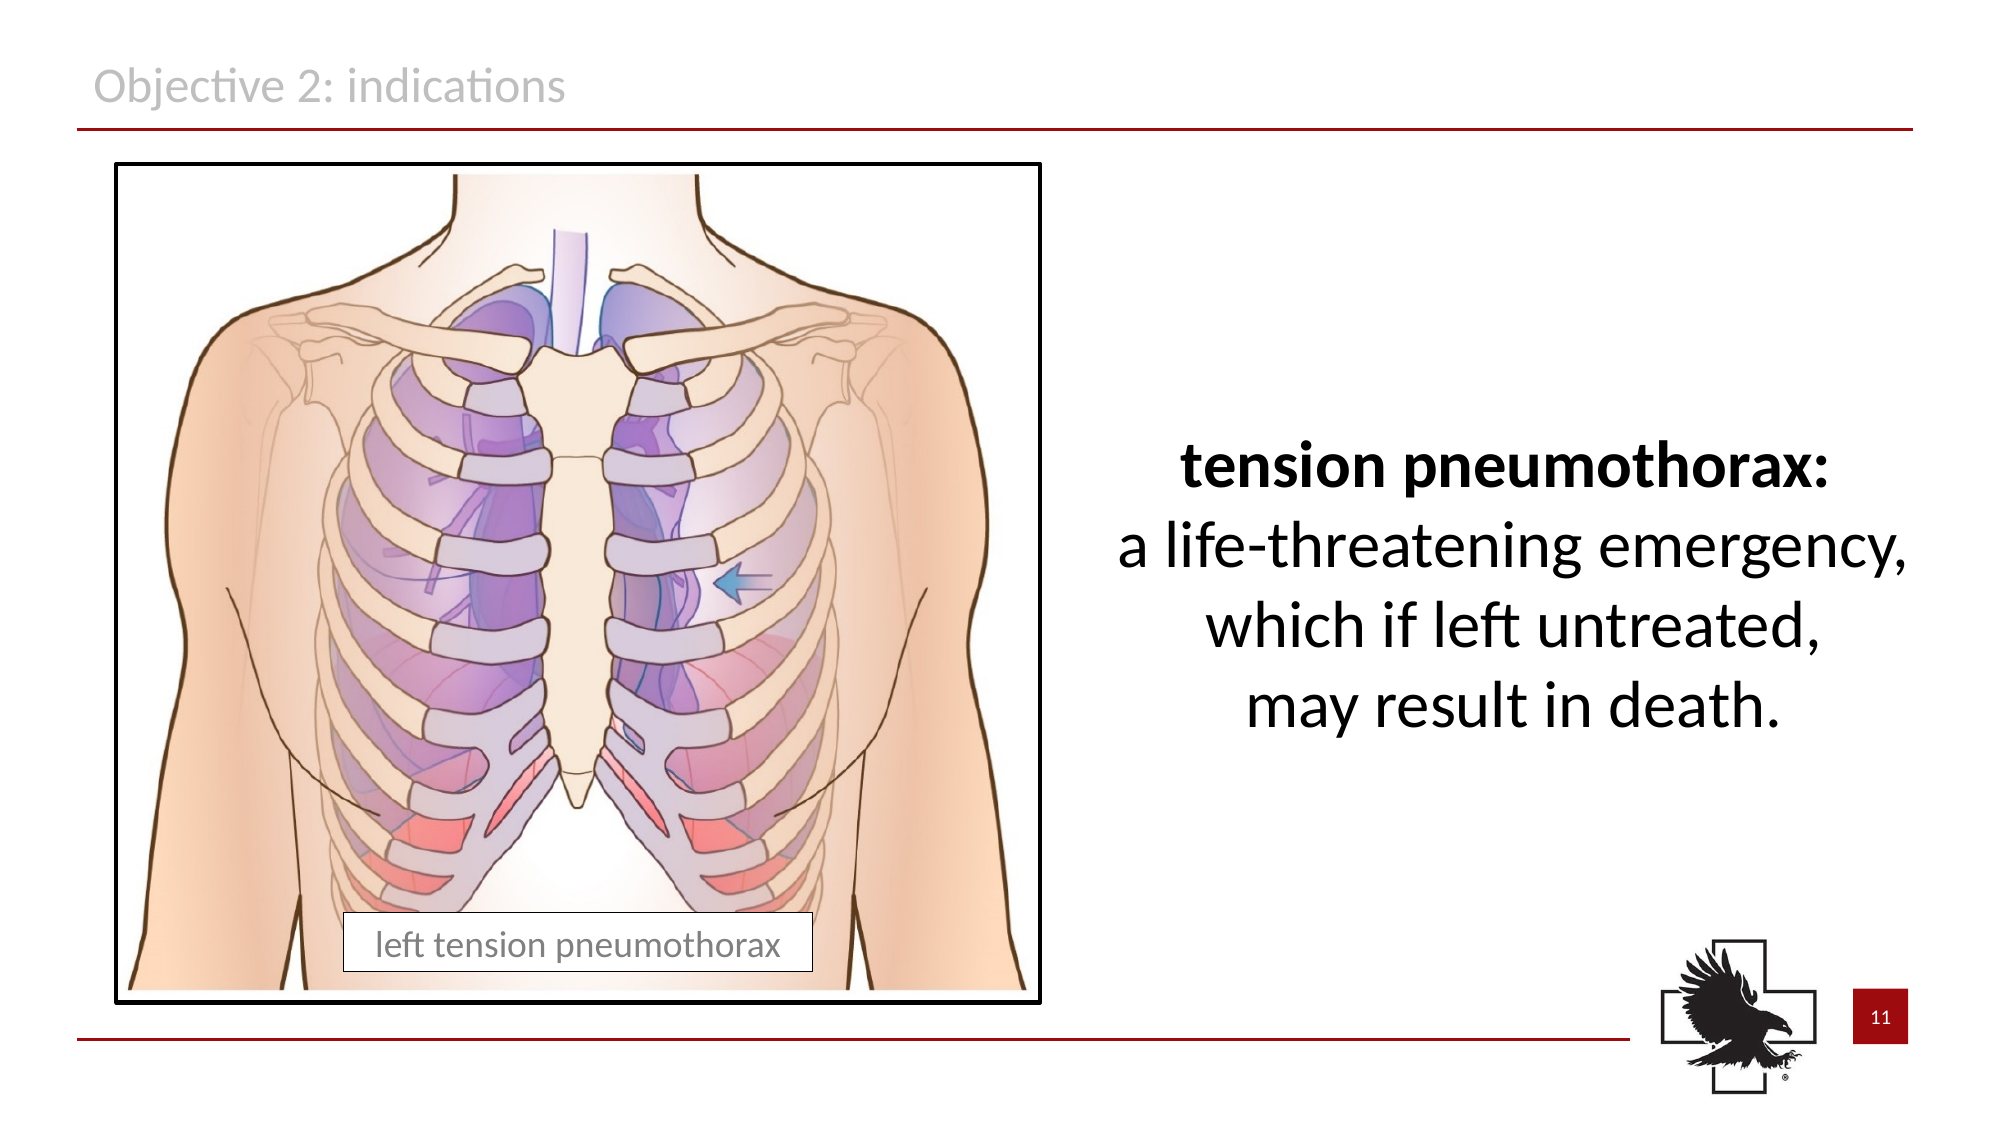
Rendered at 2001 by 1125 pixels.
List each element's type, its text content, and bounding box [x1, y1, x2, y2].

slide_number 11 [1853, 988, 1909, 1045]
text_box tension pneumothorax: a life-threatening emergency, which if left untreated, may result in death. [1090, 413, 1937, 749]
picture [118, 165, 1038, 1001]
text_box Objective 2: indications [78, 44, 819, 120]
picture [1658, 934, 1821, 1098]
